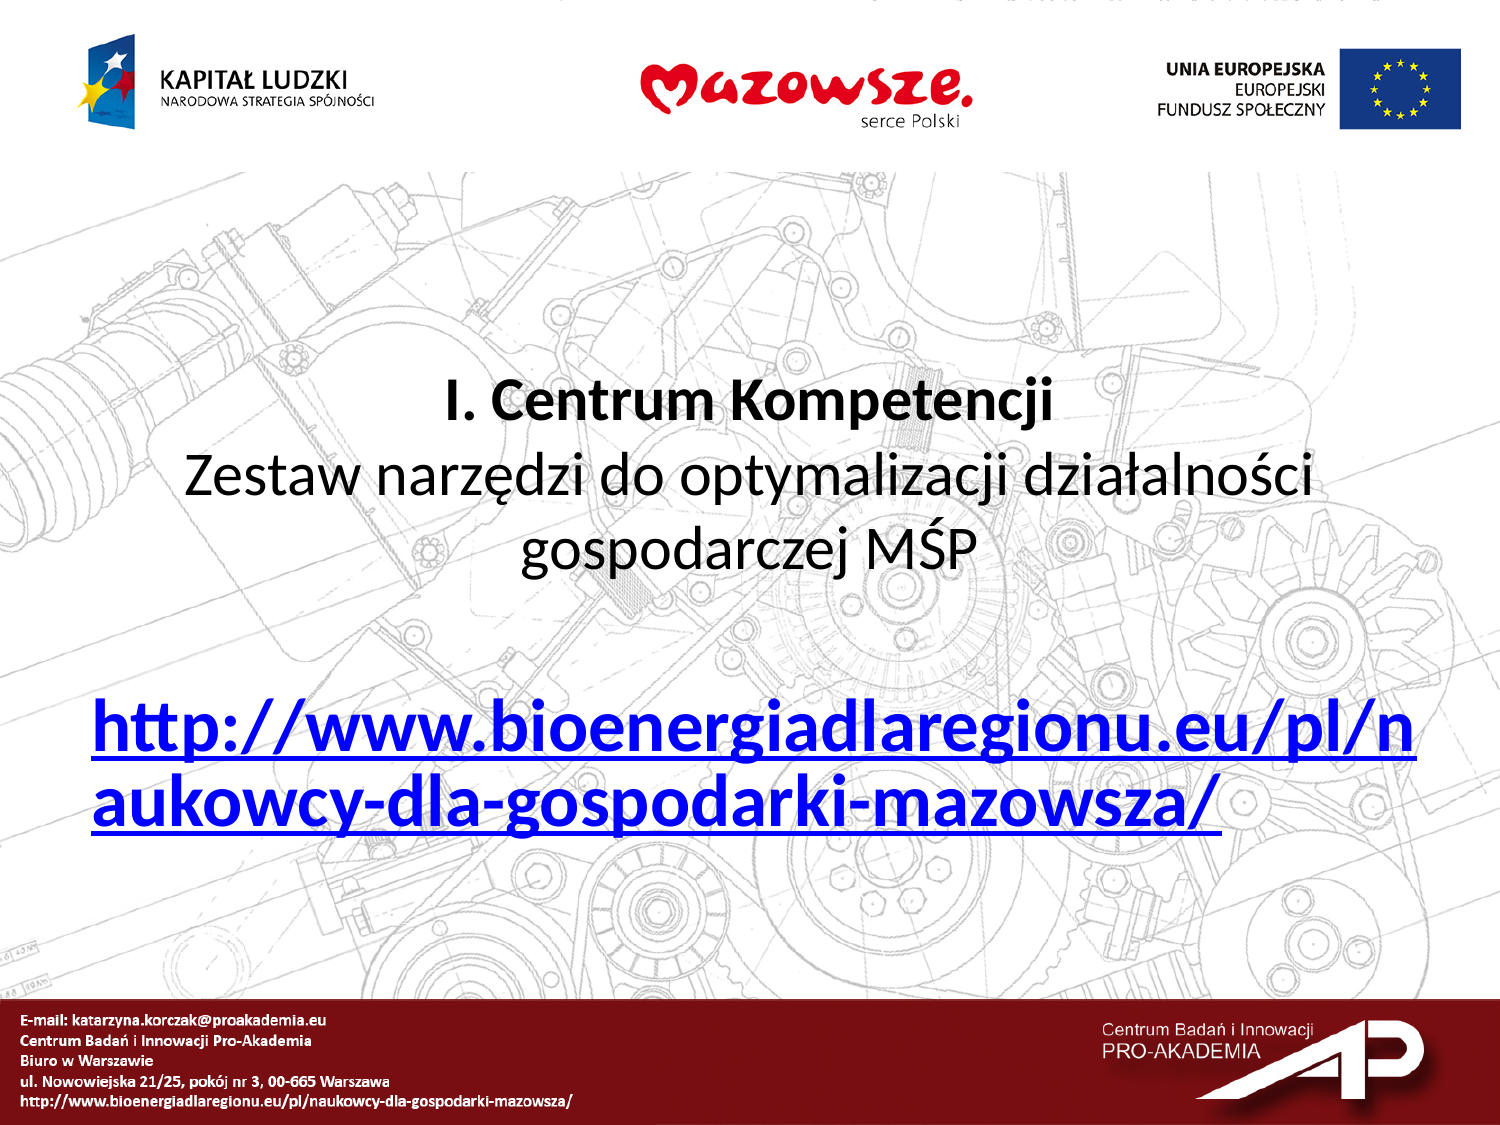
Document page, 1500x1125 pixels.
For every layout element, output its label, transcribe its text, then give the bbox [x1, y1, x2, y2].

picture [0, 0, 1500, 1125]
text_box http://www.bioenergiadlaregionu.eu/pl/naukowcy-dla-gospodarki-mazowsza/ [76, 668, 1459, 774]
title I. Centrum Kompetencji Zestaw narzędzi do optymalizacji działalności gospodarczej MŚP [112, 349, 1388, 591]
